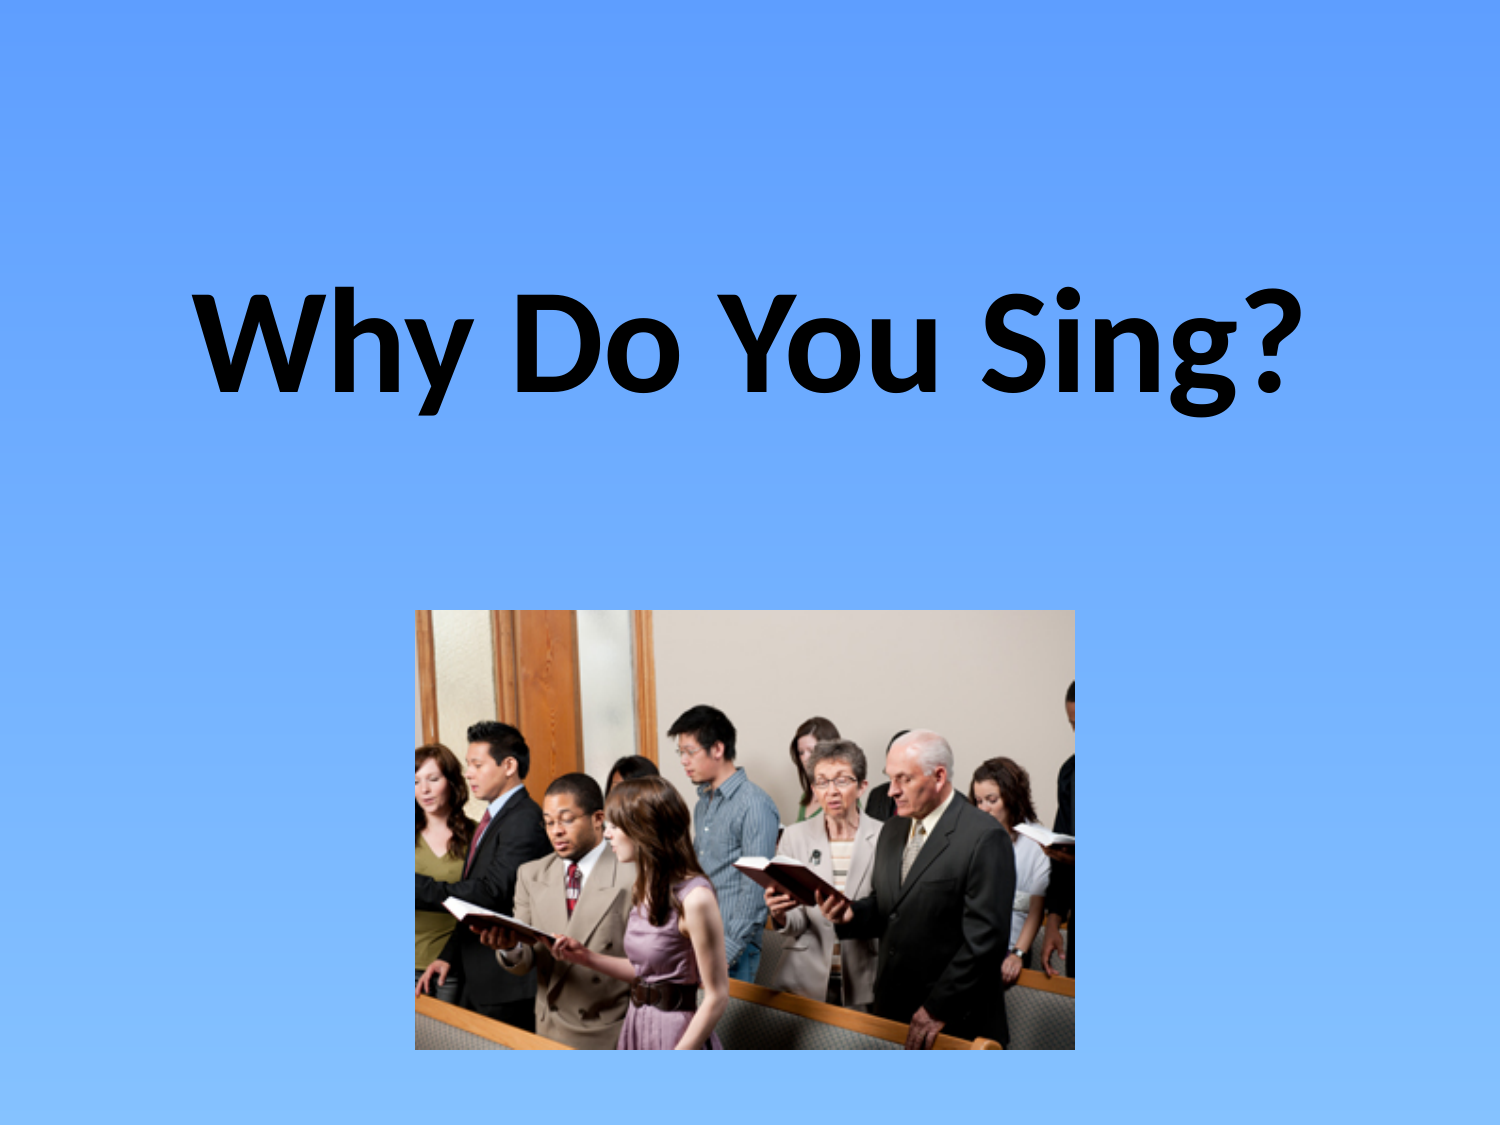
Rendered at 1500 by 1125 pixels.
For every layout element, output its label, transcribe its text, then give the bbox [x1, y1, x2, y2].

picture [415, 610, 1076, 1051]
title Why Do You Sing? [112, 212, 1388, 454]
